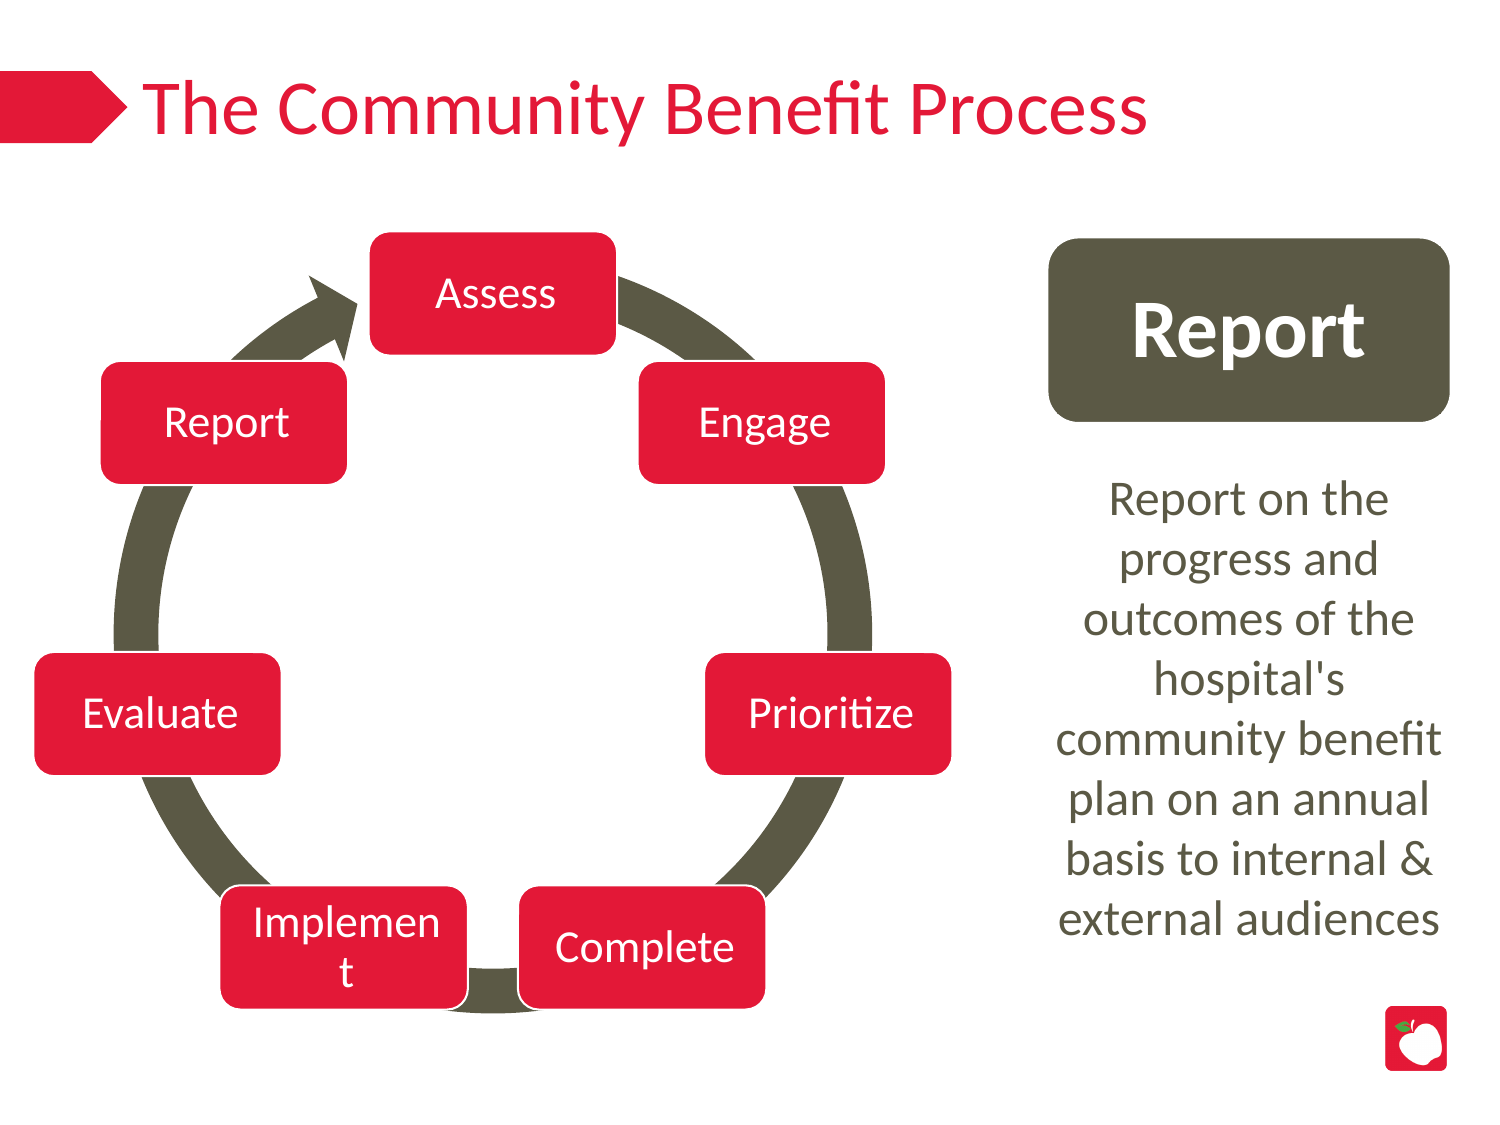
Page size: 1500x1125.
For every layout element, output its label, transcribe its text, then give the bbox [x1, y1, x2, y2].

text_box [1047, 237, 1451, 423]
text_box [0, 231, 986, 1010]
picture [1385, 1006, 1447, 1071]
text_box Report on the progress and outcomes of the hospital's community benefit plan on an annual basis to internal & external audiences [1029, 457, 1469, 953]
title The Community Benefit Process [127, 59, 1342, 160]
